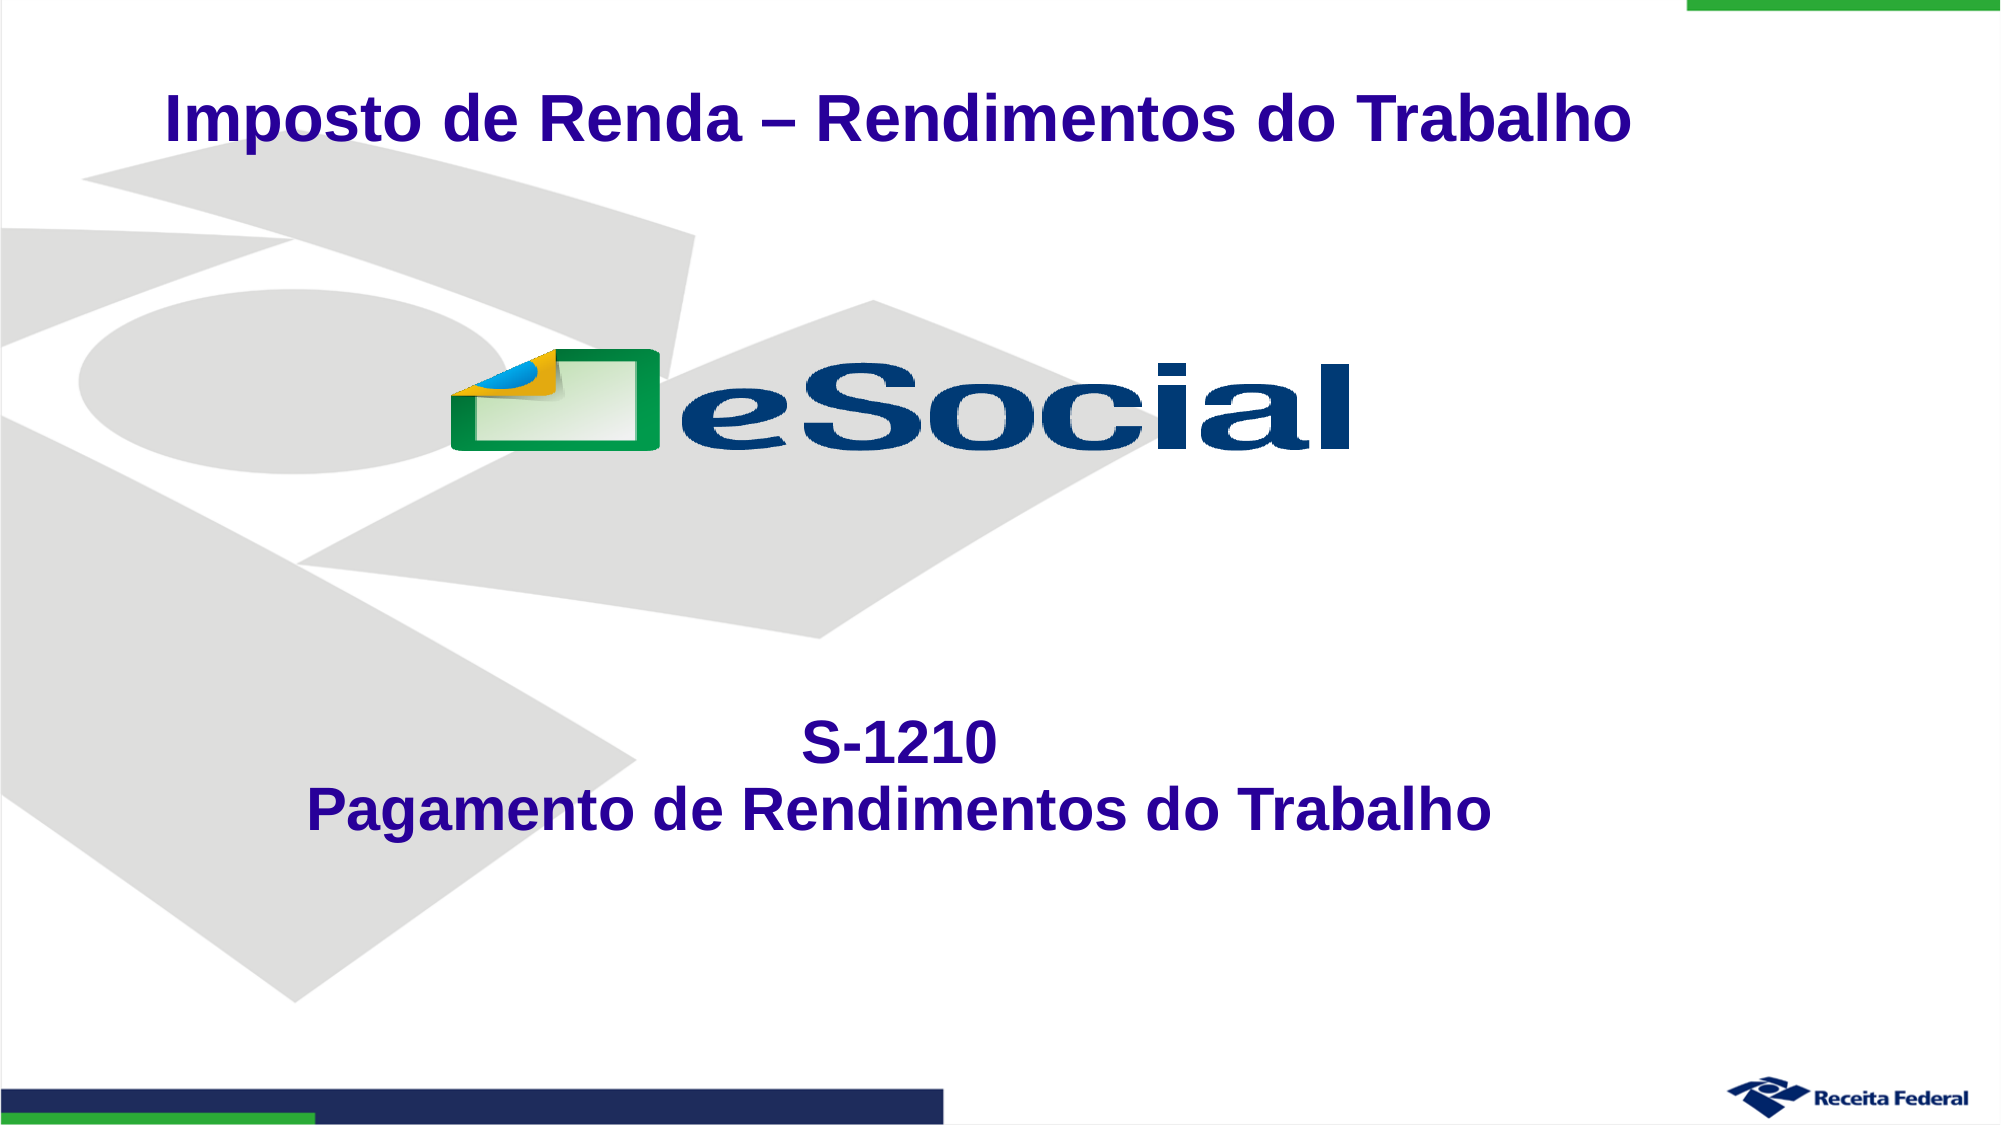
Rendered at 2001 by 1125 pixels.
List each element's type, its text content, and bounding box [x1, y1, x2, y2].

title S-1210 Pagamento de Rendimentos do Trabalho [50, 636, 1751, 851]
picture [0, 0, 2001, 1125]
text_box Imposto de Renda – Rendimentos do Trabalho [150, 67, 1850, 163]
